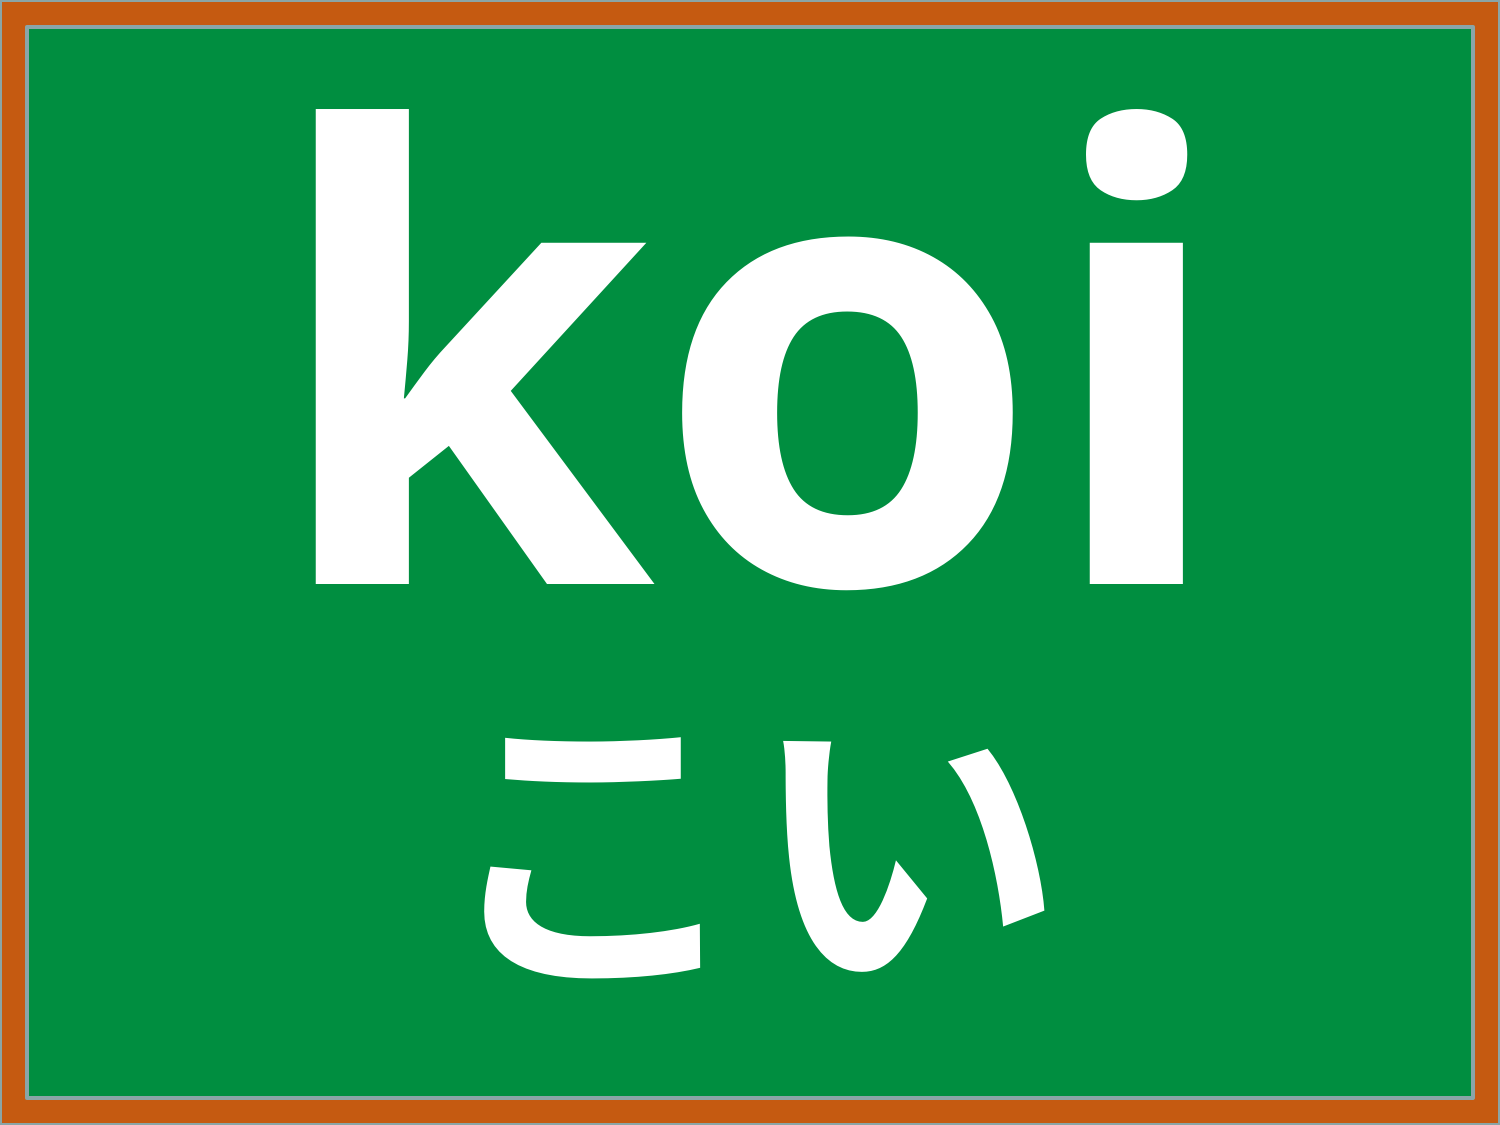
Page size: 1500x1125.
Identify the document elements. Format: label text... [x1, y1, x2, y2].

text_box こい [355, 615, 1145, 1035]
text_box koi [177, 106, 1323, 562]
